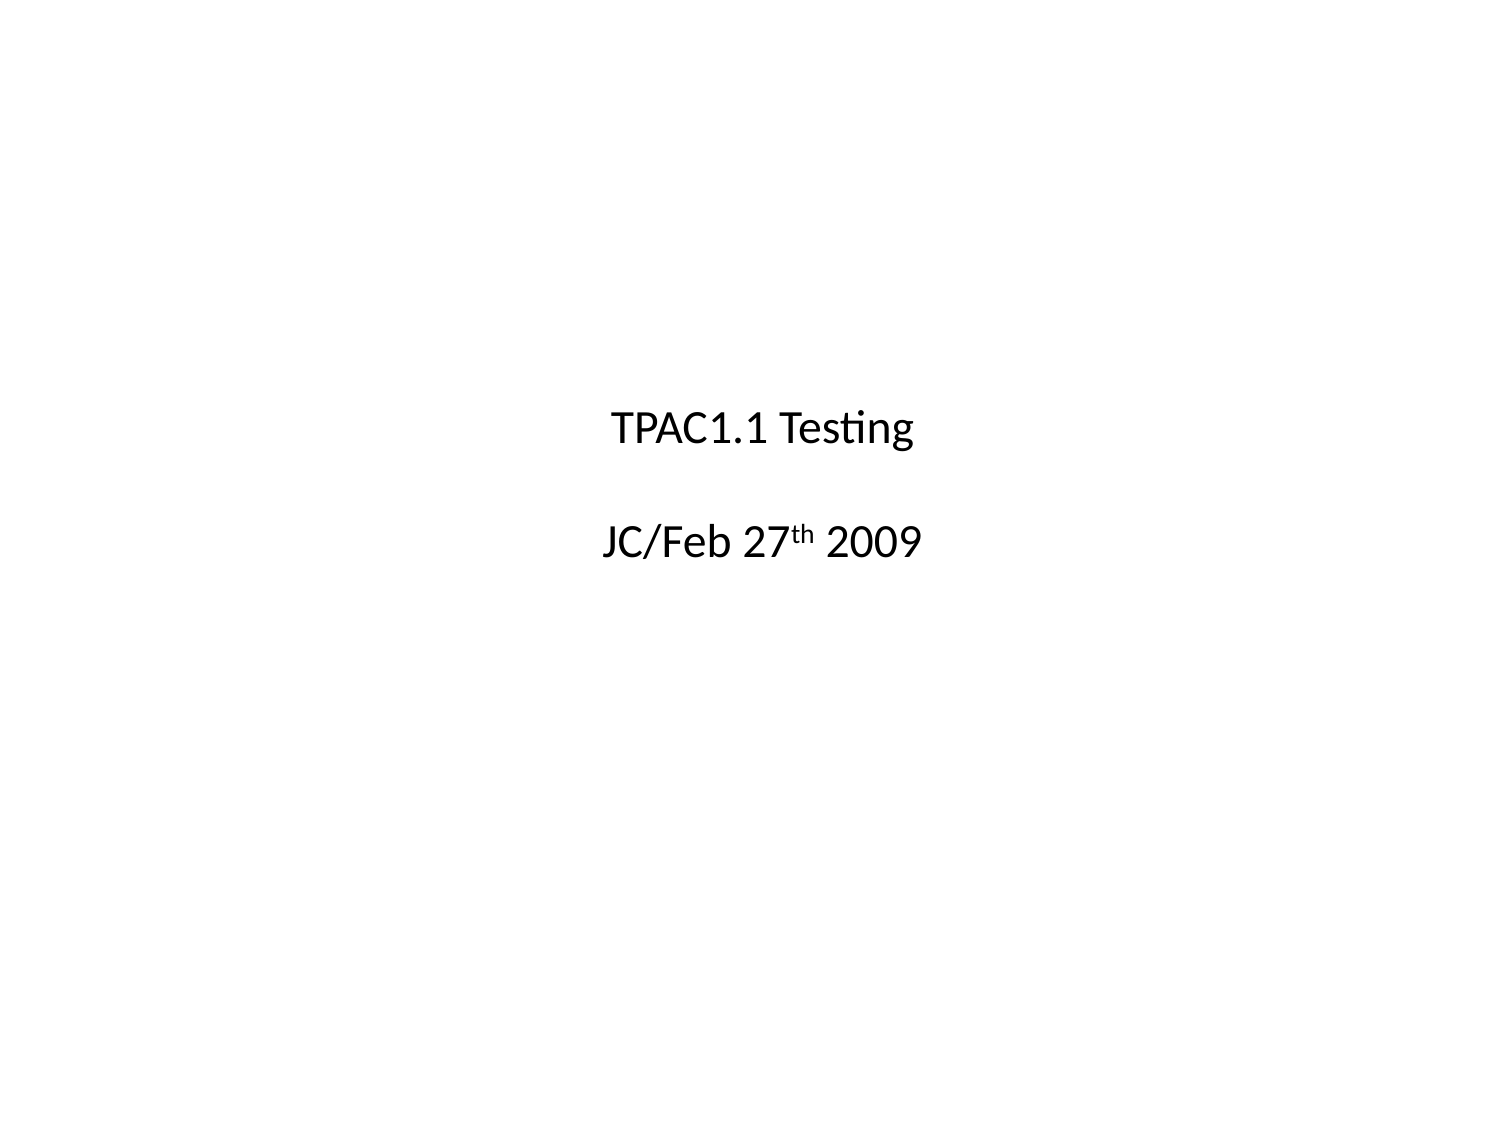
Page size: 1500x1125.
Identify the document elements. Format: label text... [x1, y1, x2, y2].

title TPAC1.1 Testing JC/Feb 27th 2009 [87, 387, 1438, 575]
